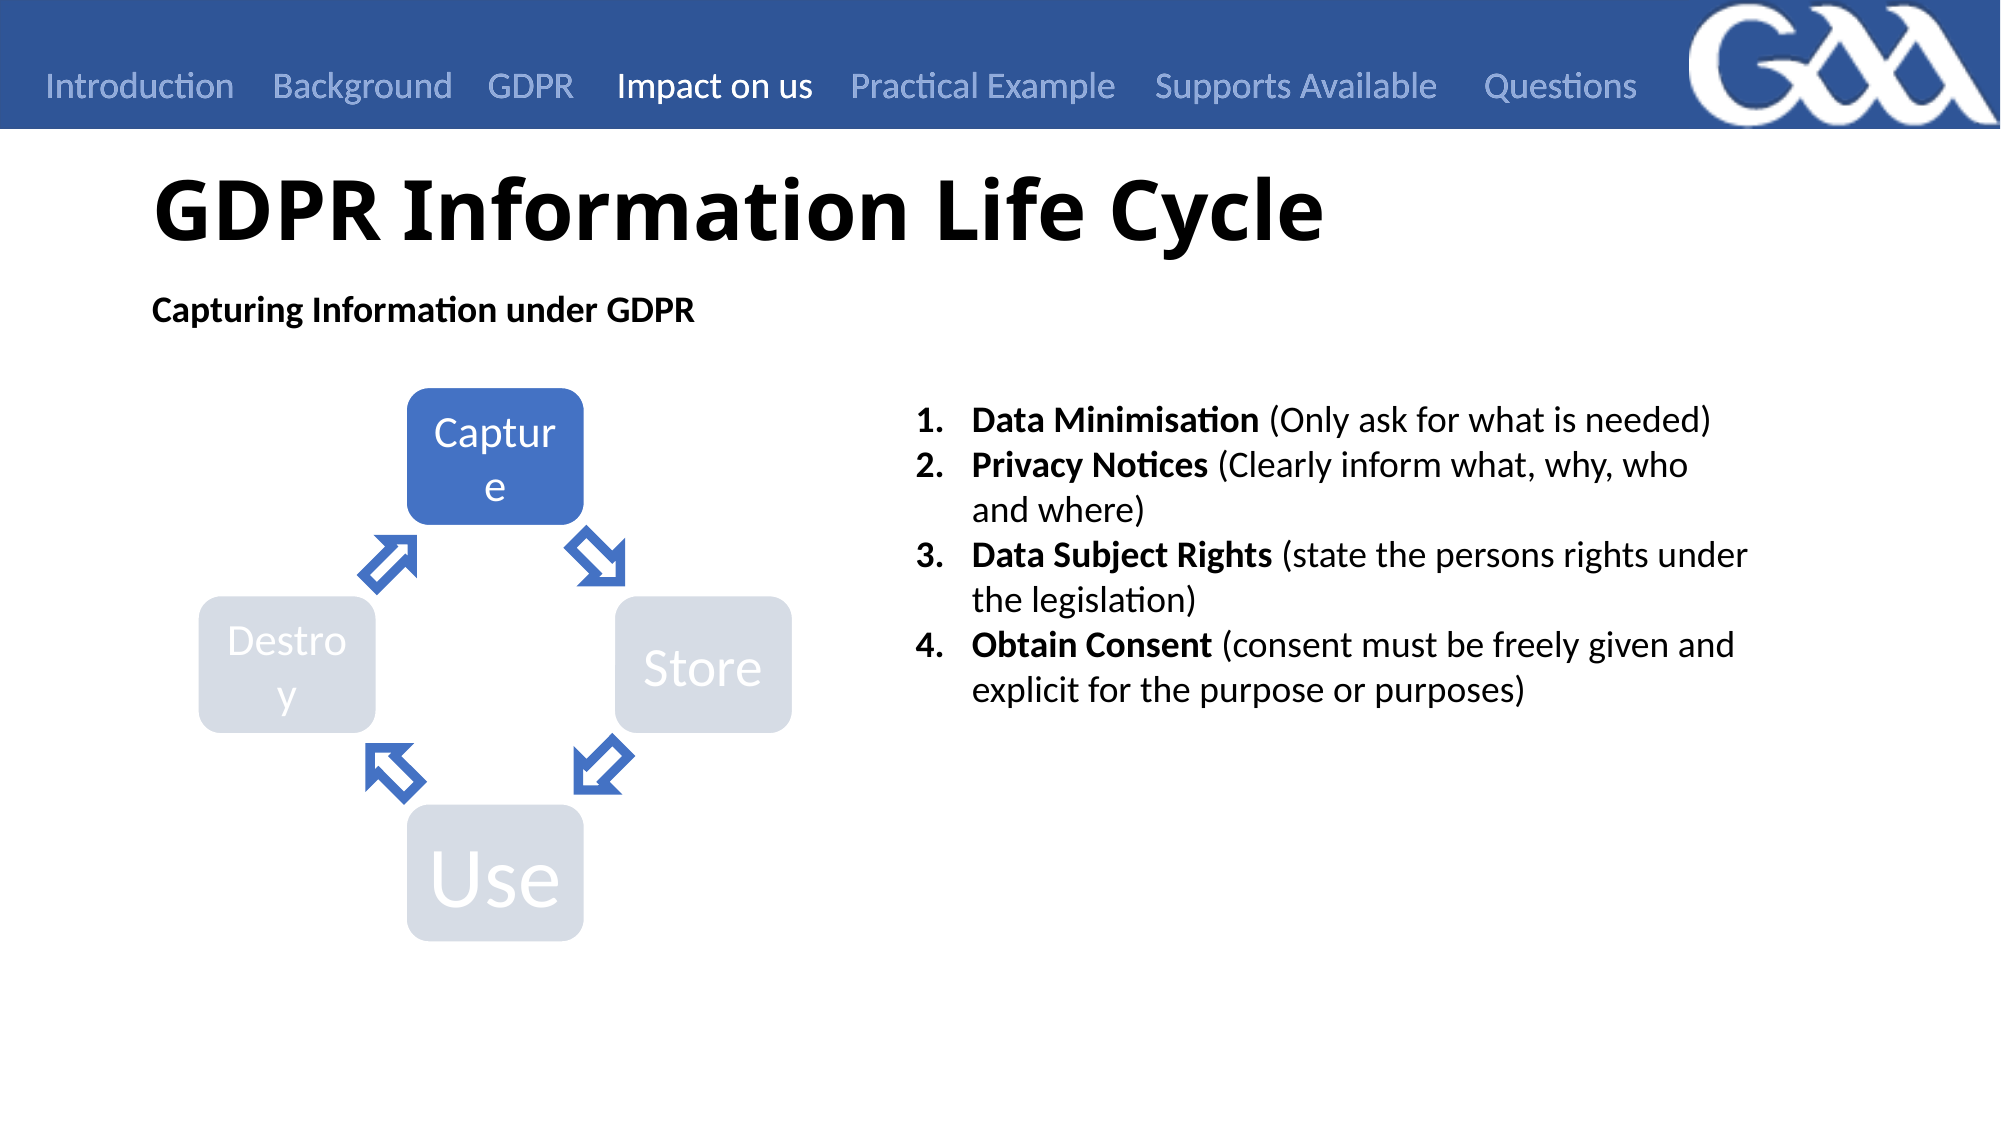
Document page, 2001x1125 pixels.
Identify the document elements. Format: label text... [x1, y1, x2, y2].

text_box Impact on us [602, 53, 834, 114]
text_box Practical Example [835, 53, 1139, 114]
text_box Background [258, 53, 471, 114]
title GDPR Information Life Cycle [137, 149, 1863, 278]
text_box Capturing Information under GDPR [137, 277, 1596, 337]
text_box Introduction [30, 53, 256, 114]
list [137, 387, 853, 943]
picture [1689, 0, 2000, 129]
text_box GDPR [473, 53, 600, 114]
text_box Data Minimisation (Only ask for what is needed) Privacy Notices (Clearly inform what, why, who and where) Data Subject Rights (state the persons rights under the legislation) Obtain Consent (consent must be freely given and explicit for the purpose or purposes) [900, 387, 1768, 717]
text_box Supports Available [1140, 53, 1467, 114]
text_box Questions [1469, 53, 1657, 114]
